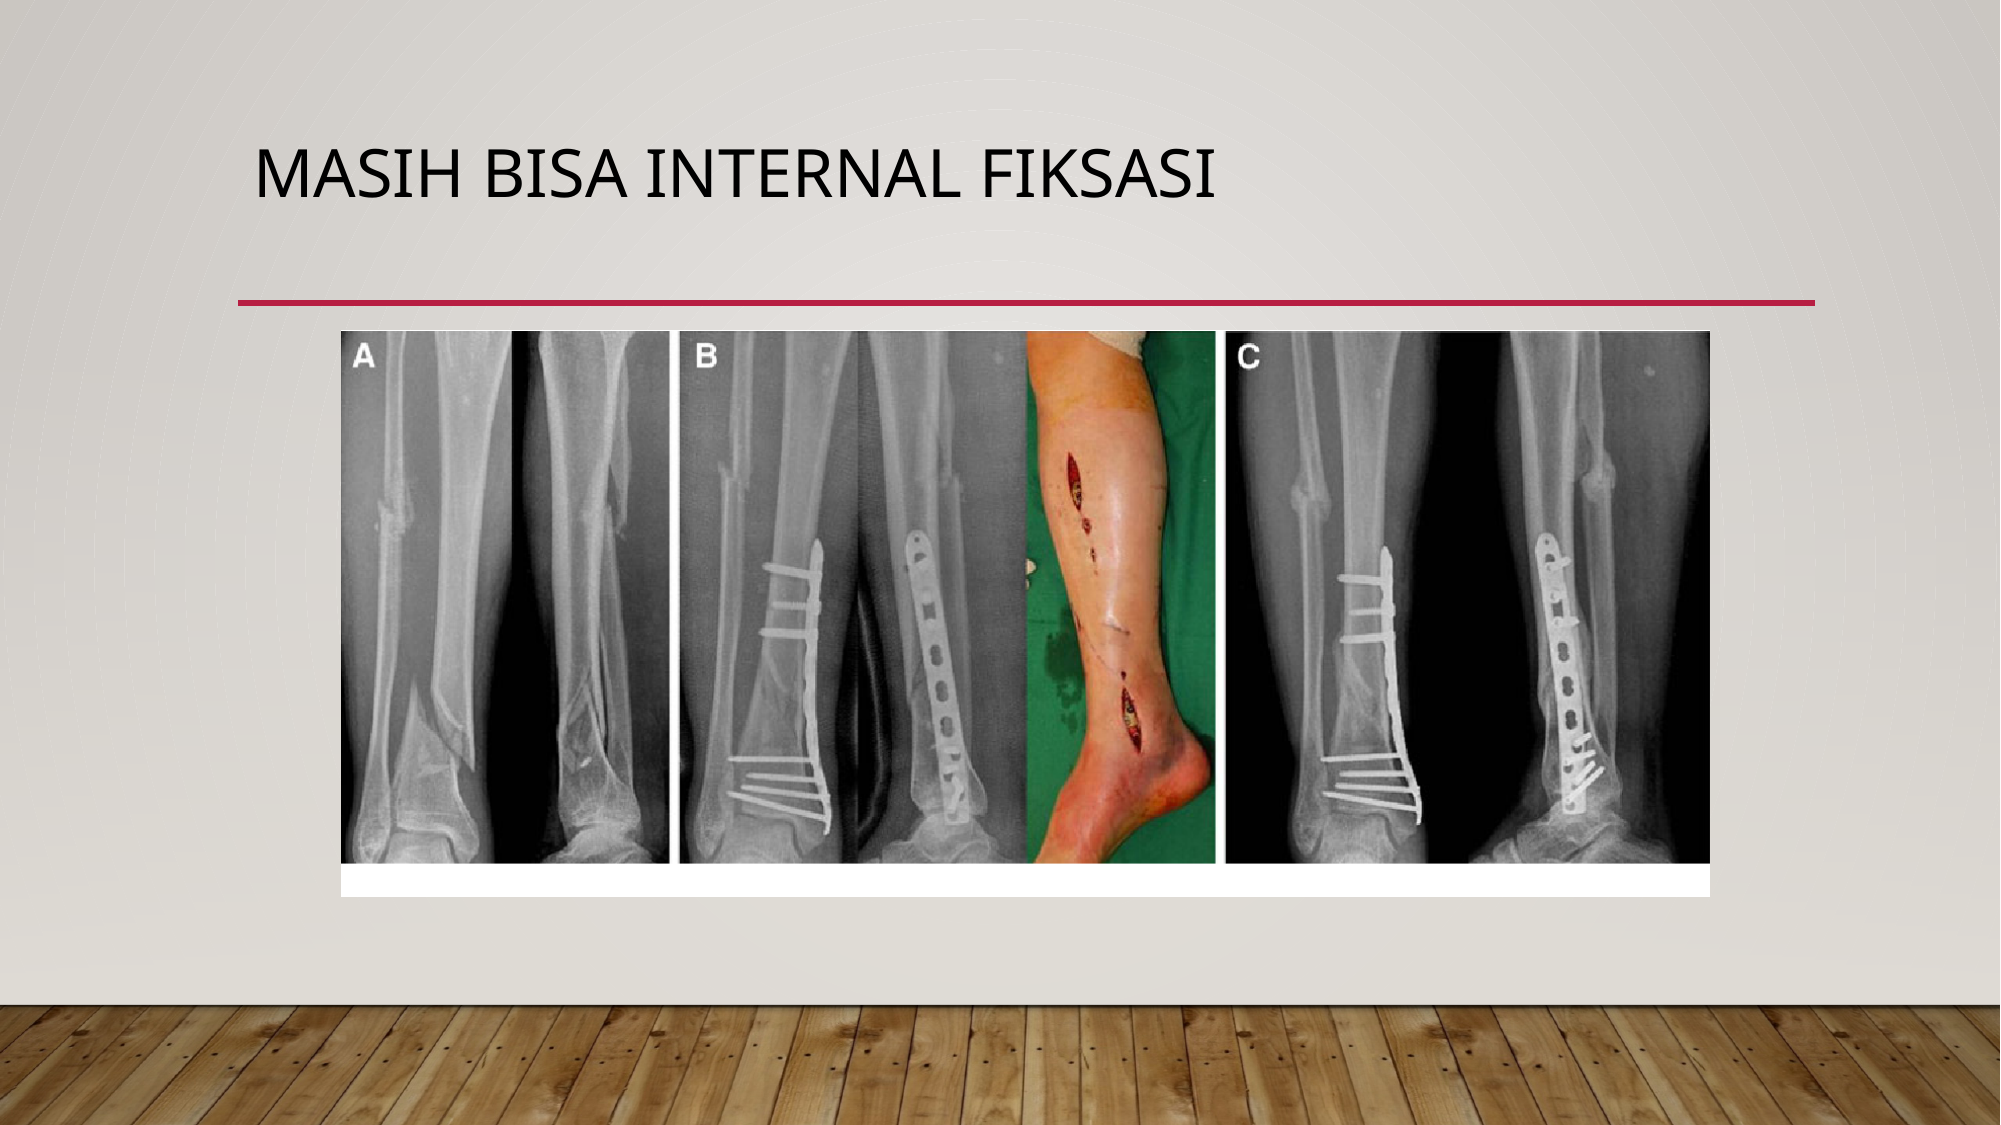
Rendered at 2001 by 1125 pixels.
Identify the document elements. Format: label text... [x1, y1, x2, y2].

title Masih bisa internal fiksasi [238, 131, 1814, 305]
picture [0, 1005, 2000, 1125]
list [341, 330, 1711, 897]
